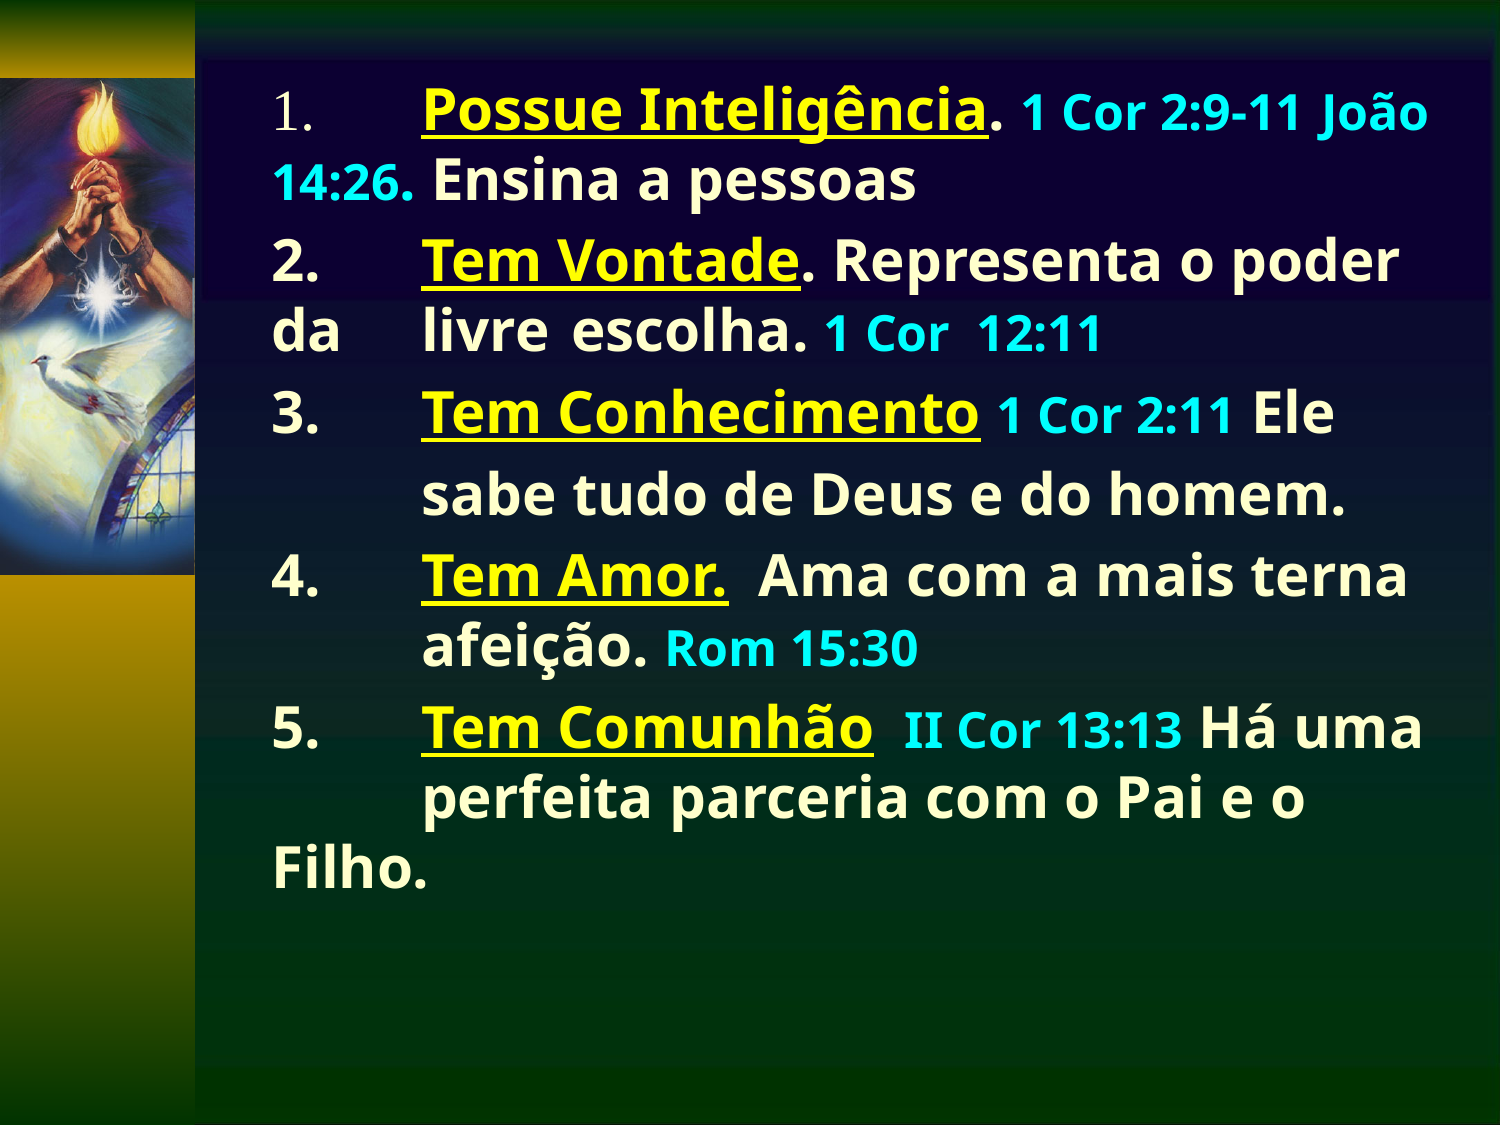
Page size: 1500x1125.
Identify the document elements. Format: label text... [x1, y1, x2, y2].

picture [0, 0, 1500, 1125]
list 1. Possue Inteligência. 1 Cor 2:9-11 João 14:26. Ensina a pessoas 2. Tem Vontade. Representa o poder da livre escolha. 1 Cor 12:11 3. Tem Conhecimento 1 Cor 2:11 Ele sabe tudo de Deus e do homem. 4. Tem Amor. Ama com a mais terna afeição. Rom 15:30 5. Tem Comunhão II Cor 13:13 Há uma perfeita parceria com o Pai e o Filho. [200, 0, 1475, 1000]
